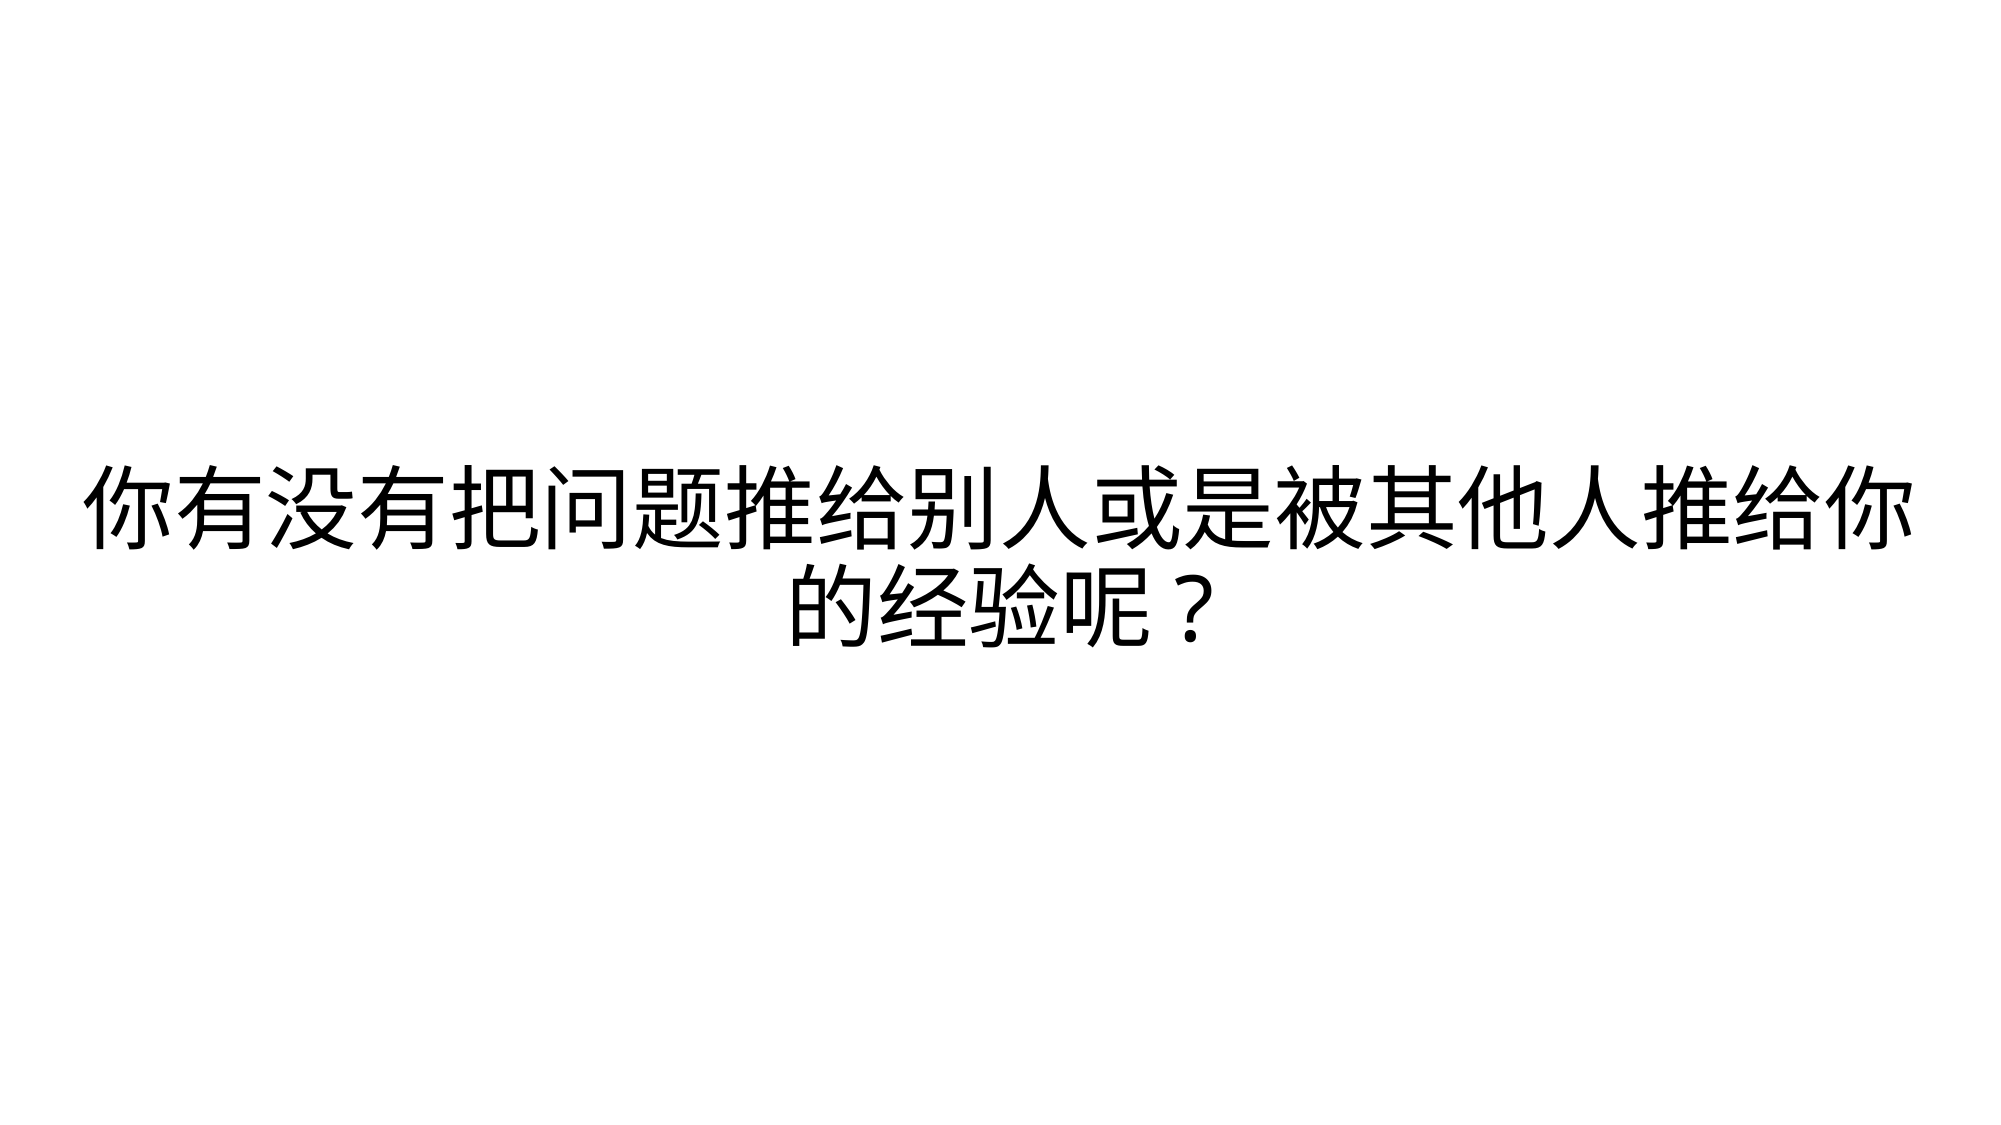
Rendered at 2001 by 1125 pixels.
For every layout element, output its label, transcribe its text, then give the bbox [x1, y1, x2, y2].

title 你有没有把问题推给别人或是被其他人推给你的经验呢? [49, 453, 1951, 672]
